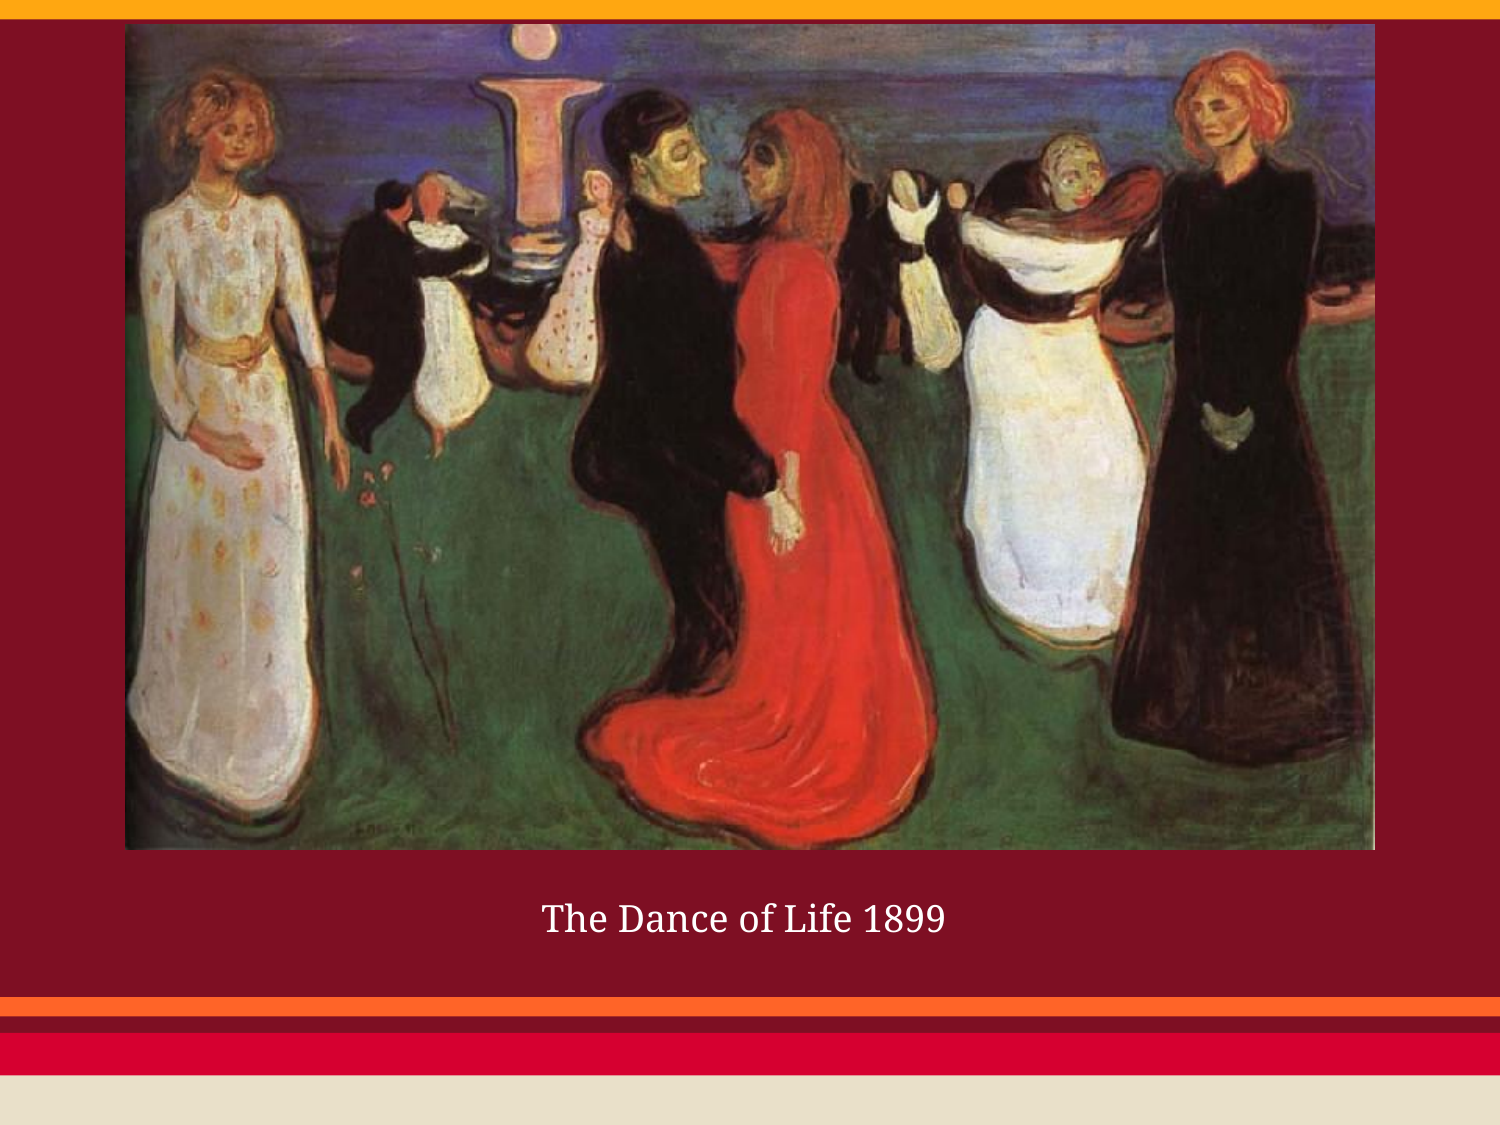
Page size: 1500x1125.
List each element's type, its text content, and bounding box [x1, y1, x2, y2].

list The Dance of Life 1899 [294, 880, 1194, 984]
picture [124, 24, 1376, 851]
